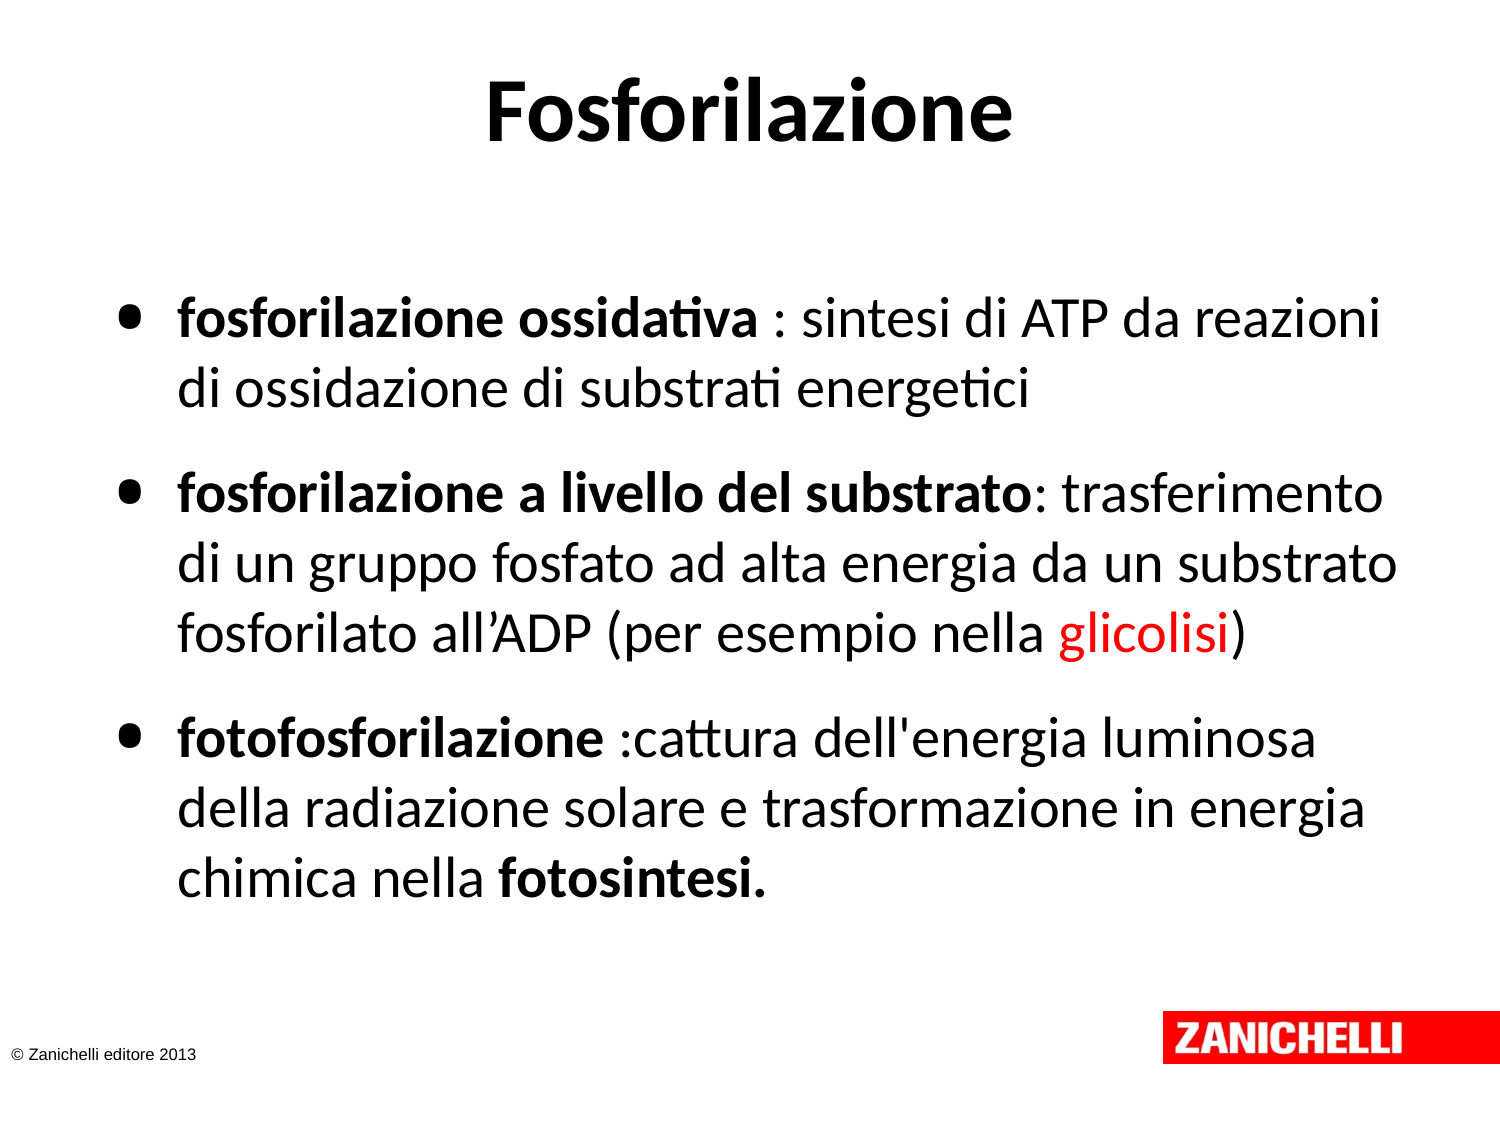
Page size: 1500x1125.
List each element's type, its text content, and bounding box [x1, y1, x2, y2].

list fosforilazione ossidativa : sintesi di ATP da reazioni di ossidazione di substrati energetici fosforilazione a livello del substrato: trasferimento di un gruppo fosfato ad alta energia da un substrato fosforilato all’ADP (per esempio nella glicolisi) fotofosforilazione :cattura dell'energia luminosa della radiazione solare e trasformazione in energia chimica nella fotosintesi. [64, 274, 1425, 941]
picture [1163, 1011, 1500, 1064]
title Fosforilazione [75, 45, 1425, 173]
